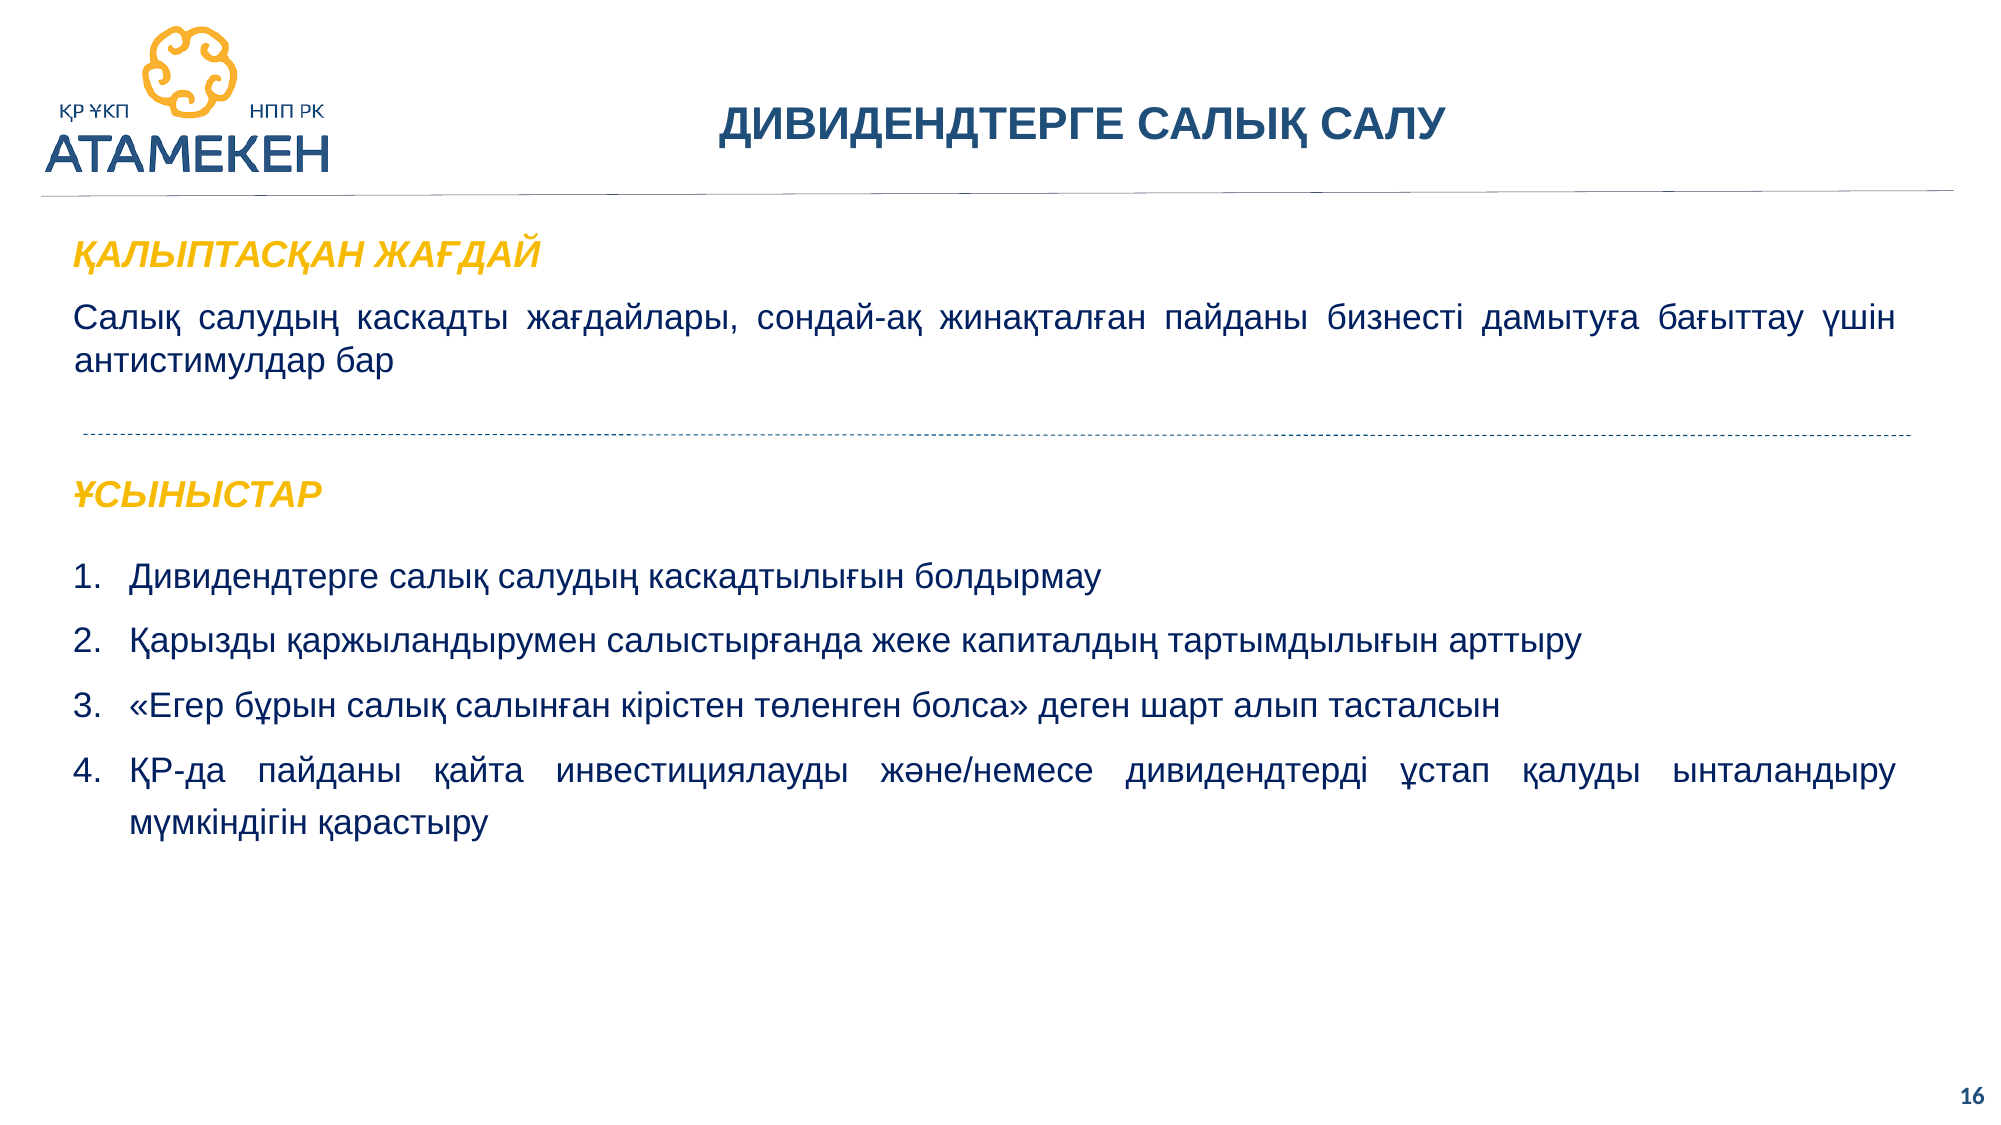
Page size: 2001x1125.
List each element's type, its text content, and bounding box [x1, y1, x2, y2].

picture [41, 23, 331, 173]
text_box ҚАЛЫПТАСҚАН ЖАҒДАЙ [58, 222, 1954, 283]
text_box Дивидендтерге салық салудың каскадтылығын болдырмау Қарызды қаржыландырумен салыстырғанда жеке капиталдың тартымдылығын арттыру «Егер бұрын салық салынған кірістен төленген болса» деген шарт алып тасталсын ҚР-да пайданы қайта инвестициялауды және/немесе дивидендтерді ұстап қалуды ынталандыру мүмкіндігін қарастыру [58, 568, 1912, 849]
text_box Салық салудың каскадты жағдайлары, сондай-ақ жинақталған пайданы бизнесті дамытуға бағыттау үшін антистимулдар бар [58, 287, 1912, 387]
slide_number 16 [1550, 1065, 2000, 1125]
text_box ҰСЫНЫСТАР [58, 462, 1954, 568]
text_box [41, 190, 1954, 197]
title ДИВИДЕНДТЕРГЕ САЛЫҚ САЛУ [353, 66, 1813, 184]
